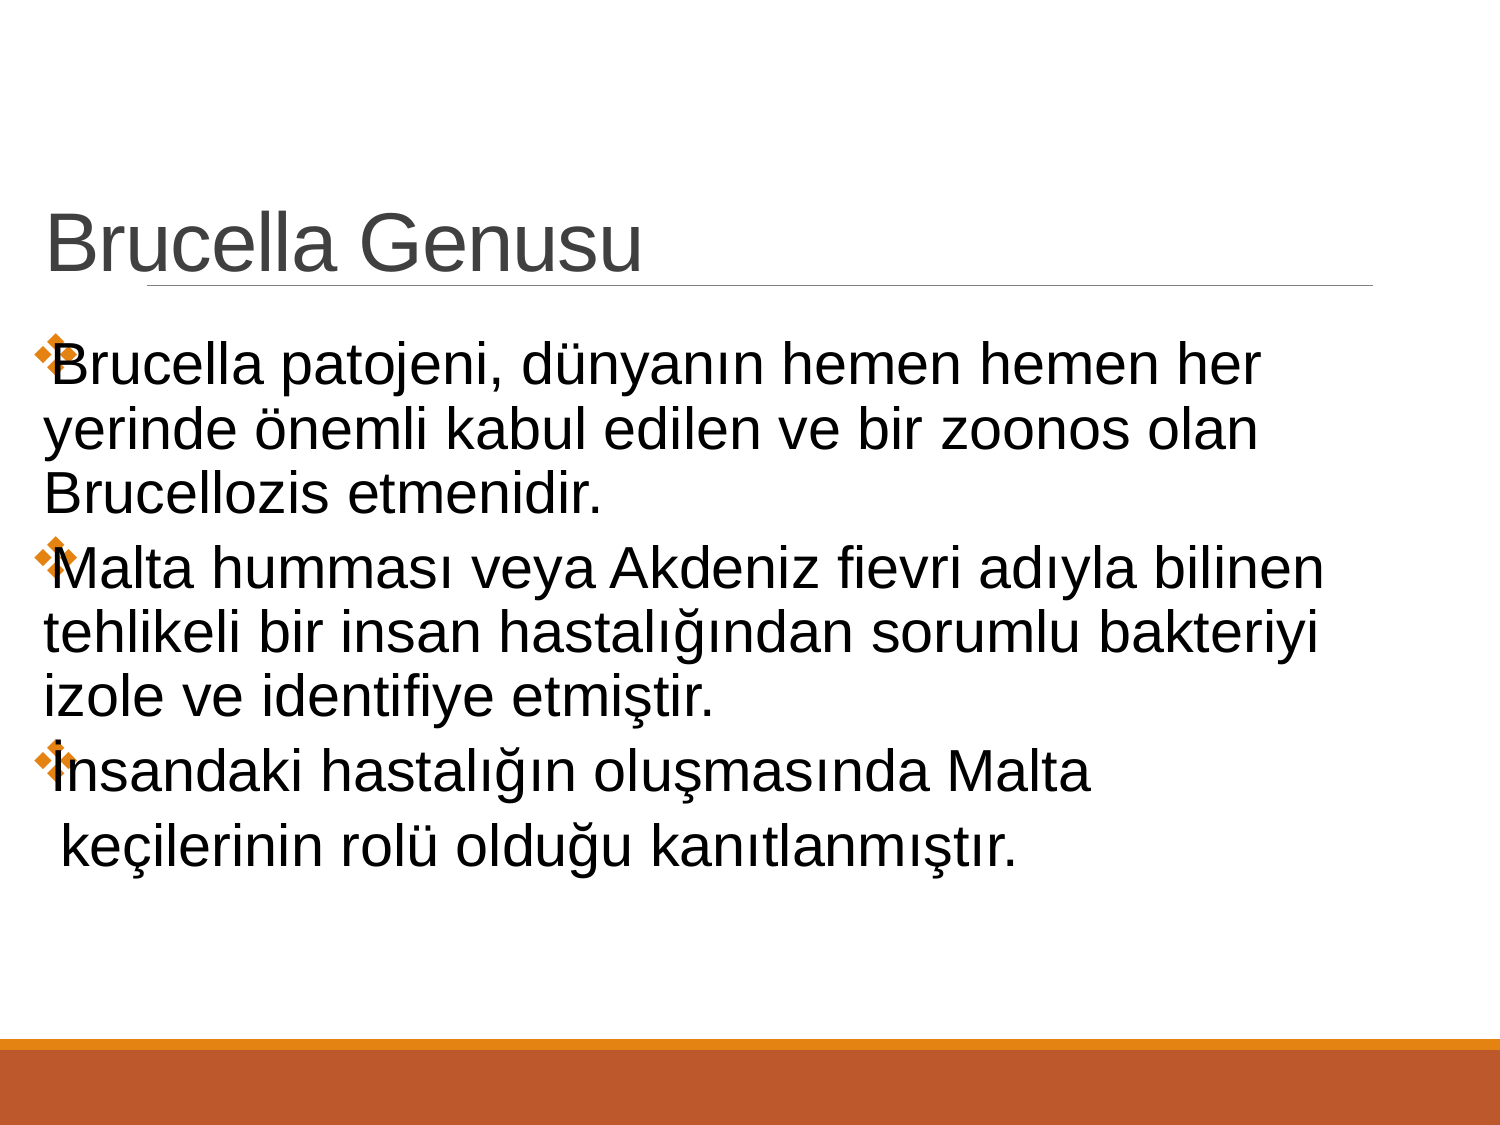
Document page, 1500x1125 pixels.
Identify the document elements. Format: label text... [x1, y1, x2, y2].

title Brucella Genusu [29, 78, 1291, 296]
list Brucella patojeni, dünyanın hemen hemen her yerinde önemli kabul edilen ve bir zoonos olan Brucellozis etmenidir. Malta humması veya Akdeniz fievri adıyla bilinen tehlikeli bir insan hastalığından sorumlu bakteriyi izole ve identifiye etmiştir. İnsandaki hastalığın oluşmasında Malta keçilerinin rolü olduğu kanıtlanmıştır. ki hastalığın oluşmasında Malta keçilerinin rolü olduğu kanıtlanmıştır. [29, 326, 1388, 965]
